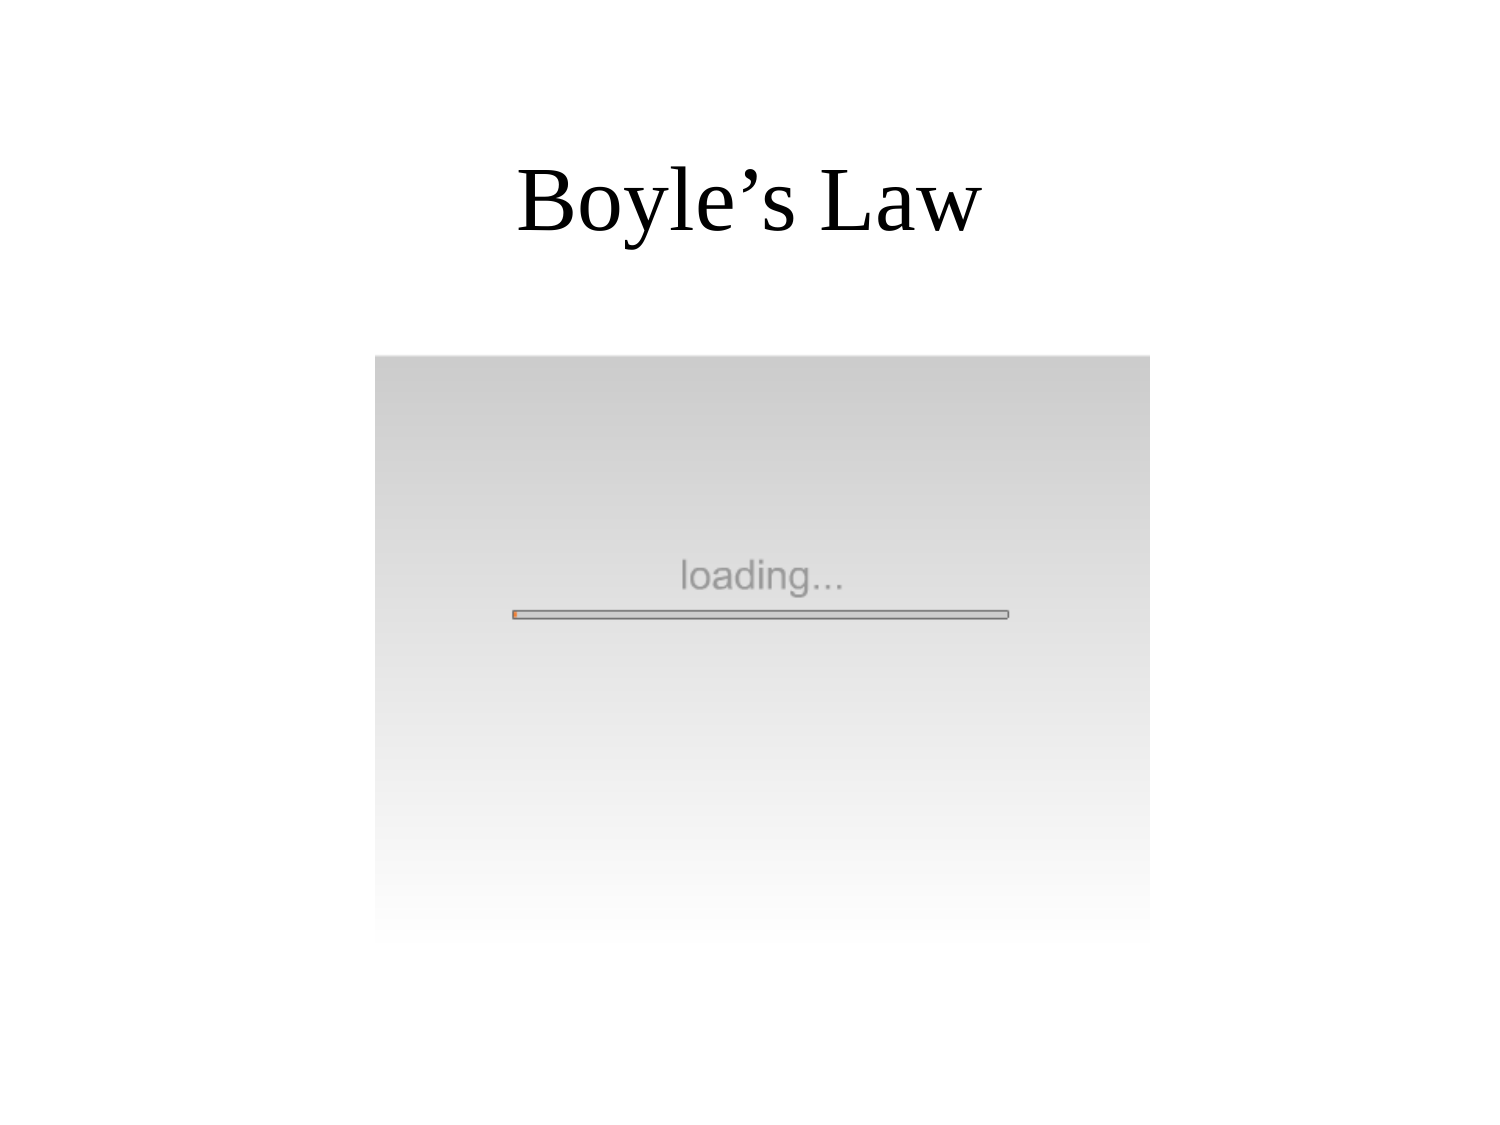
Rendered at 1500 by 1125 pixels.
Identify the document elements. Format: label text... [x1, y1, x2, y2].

picture [375, 324, 1150, 1025]
title Boyle’s Law [112, 99, 1388, 288]
